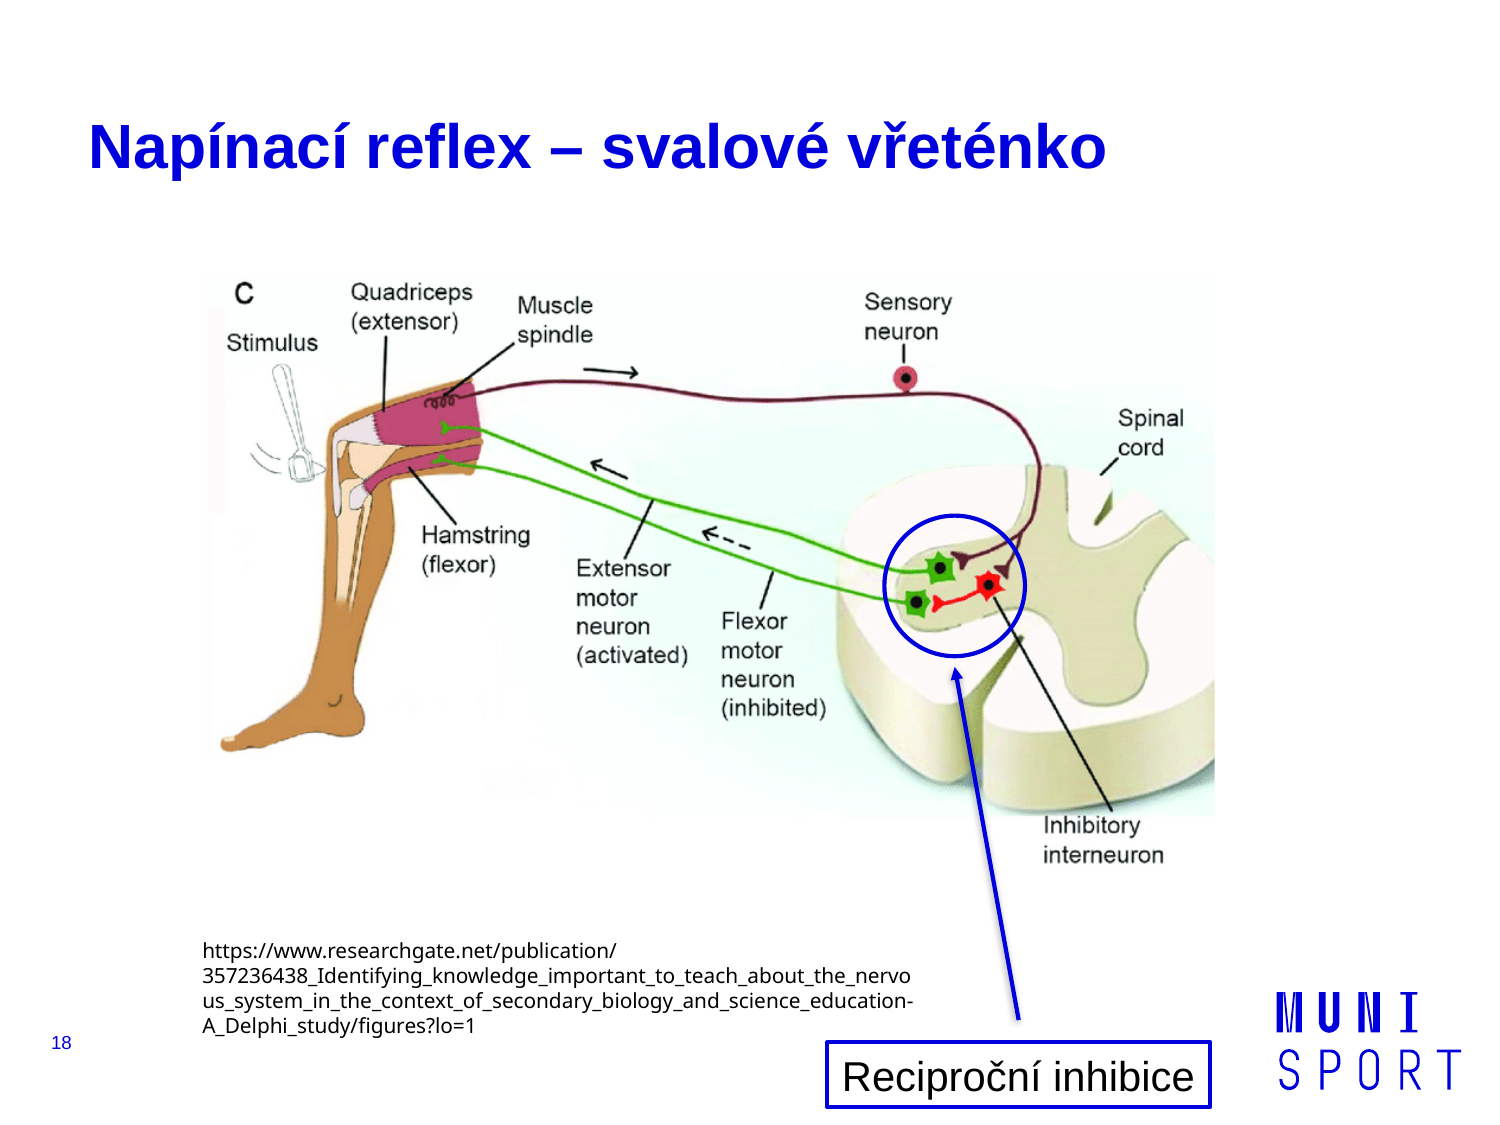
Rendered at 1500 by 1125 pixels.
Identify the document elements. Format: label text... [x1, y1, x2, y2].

slide_number 18 [50, 1021, 82, 1063]
picture [206, 274, 1215, 885]
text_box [954, 666, 1019, 1021]
title Napínací reflex – svalové vřeténko [88, 118, 1412, 193]
text_box https://www.researchgate.net/publication/357236438_Identifying_knowledge_important_to_teach_about_the_nervous_system_in_the_context_of_secondary_biology_and_science_education-A_Delphi_study/figures?lo=1 [187, 930, 938, 1046]
text_box Reciproční inhibice [825, 1040, 1212, 1109]
